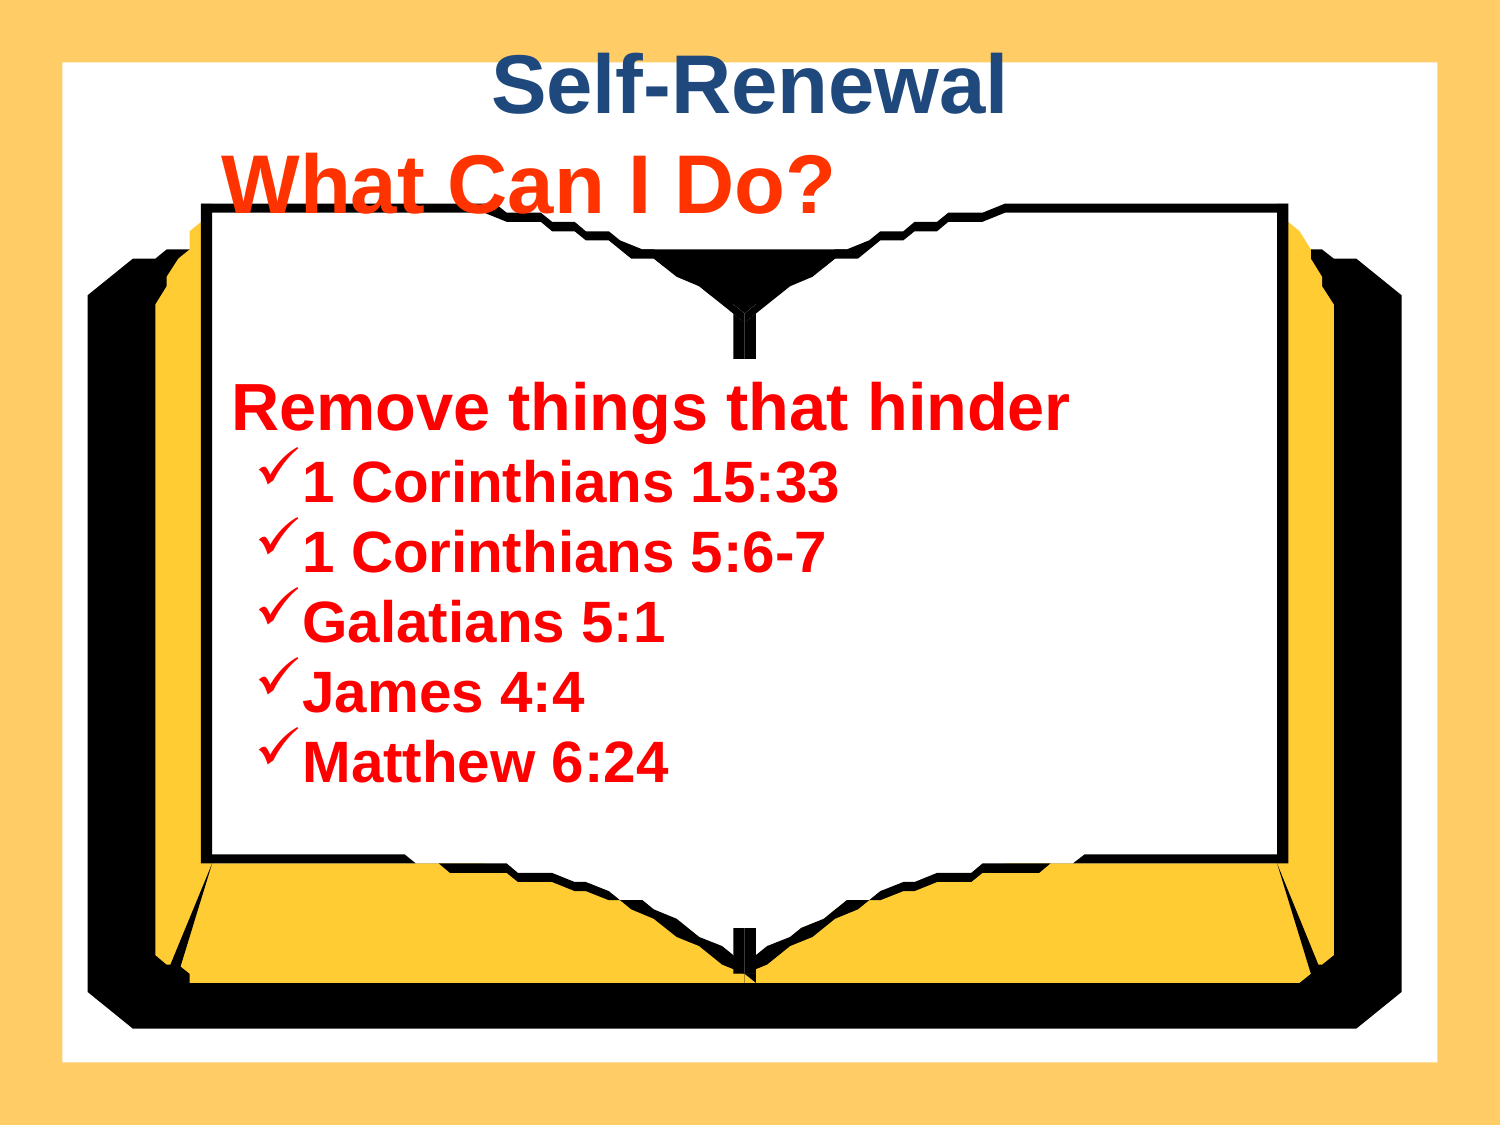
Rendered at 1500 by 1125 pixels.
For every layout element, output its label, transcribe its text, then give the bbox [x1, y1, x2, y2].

text_box [0, 1062, 1500, 1125]
text_box [0, 0, 1500, 63]
text_box Self-Renewal What Can I Do? [74, 112, 1425, 238]
text_box [1437, 63, 1500, 1062]
text_box [0, 63, 63, 1062]
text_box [87, 203, 1413, 1038]
